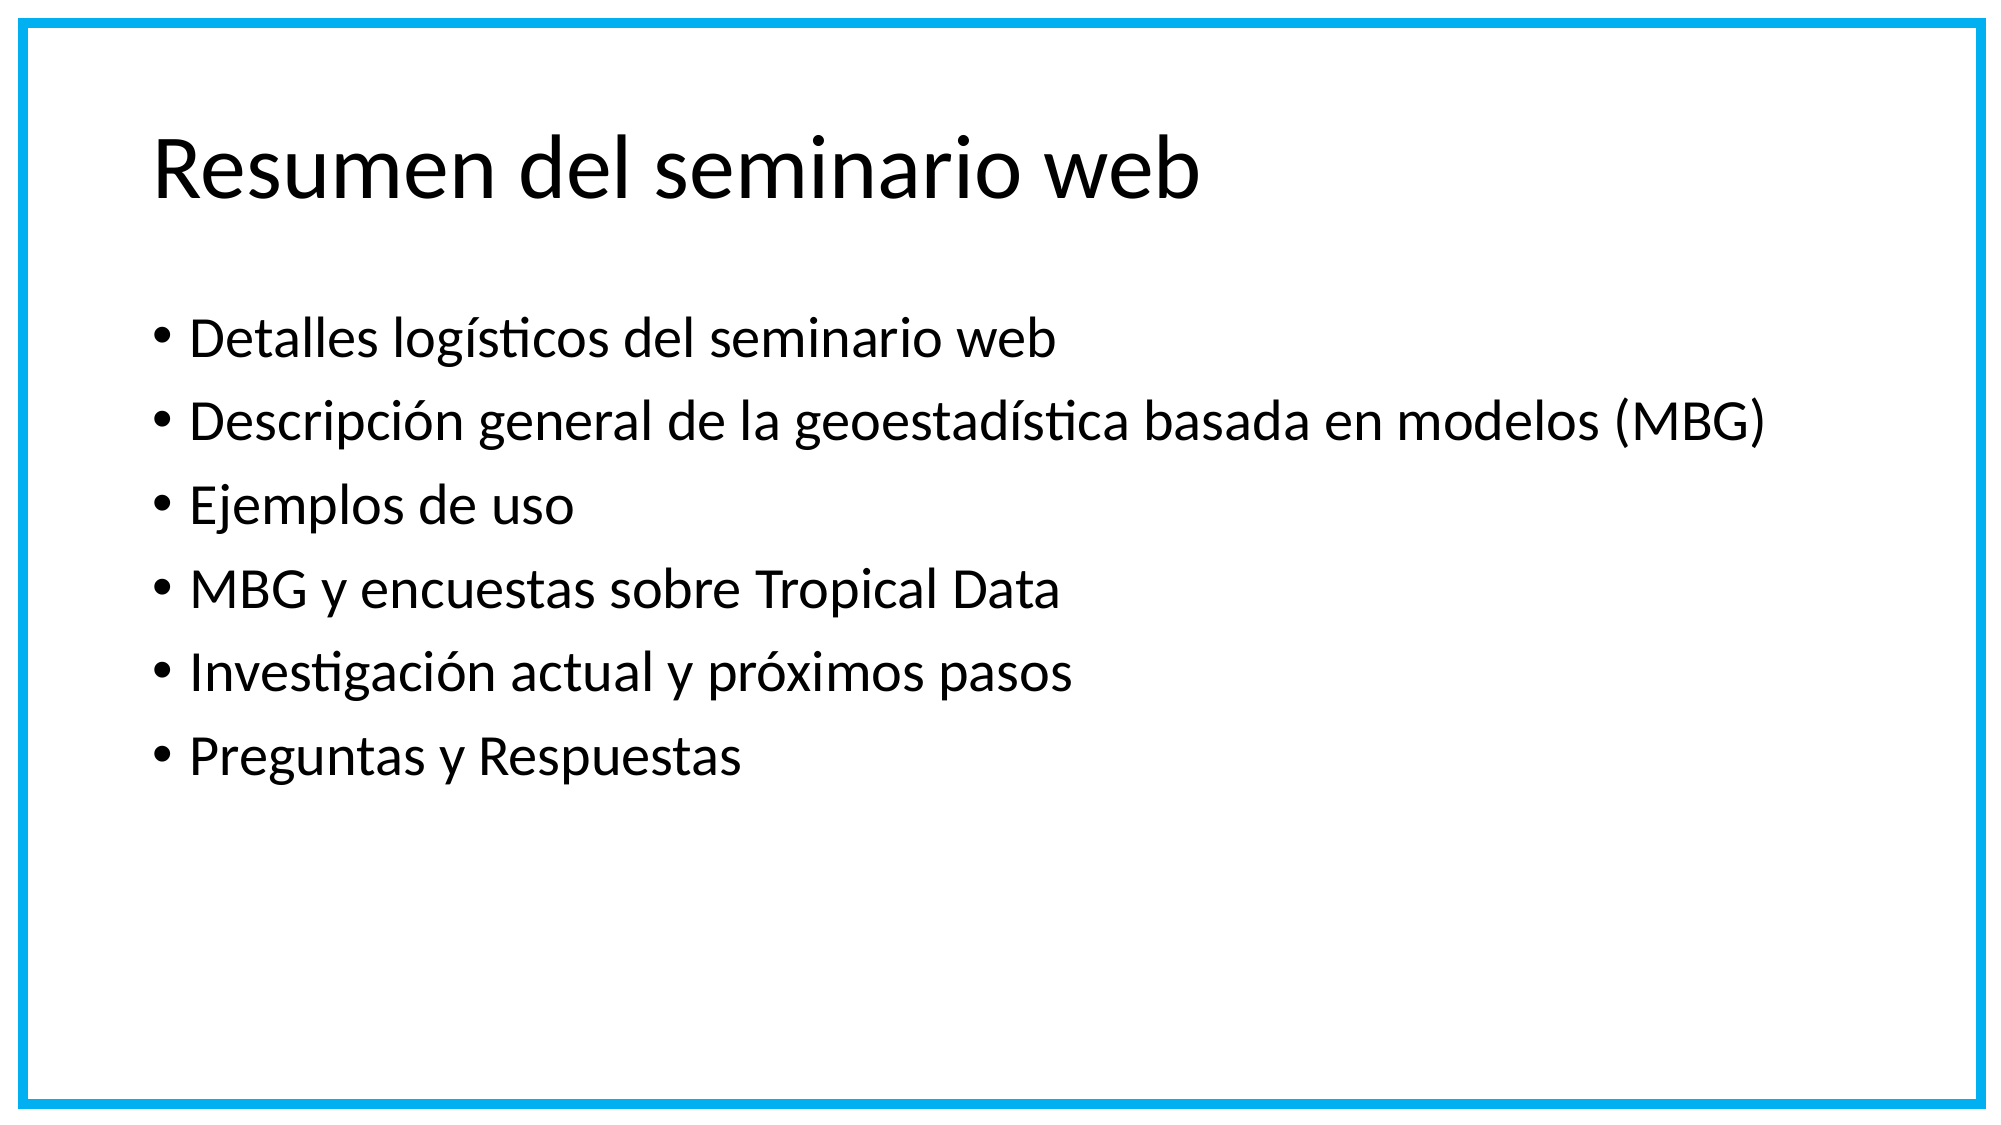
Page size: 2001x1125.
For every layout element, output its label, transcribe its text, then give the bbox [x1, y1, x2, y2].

title Resumen del seminario web [137, 59, 1863, 278]
list Detalles logísticos del seminario web Descripción general de la geoestadística basada en modelos (MBG) Ejemplos de uso MBG y encuestas sobre Tropical Data Investigación actual y próximos pasos Preguntas y Respuestas [137, 299, 1944, 1014]
text_box [19, 19, 1986, 1109]
